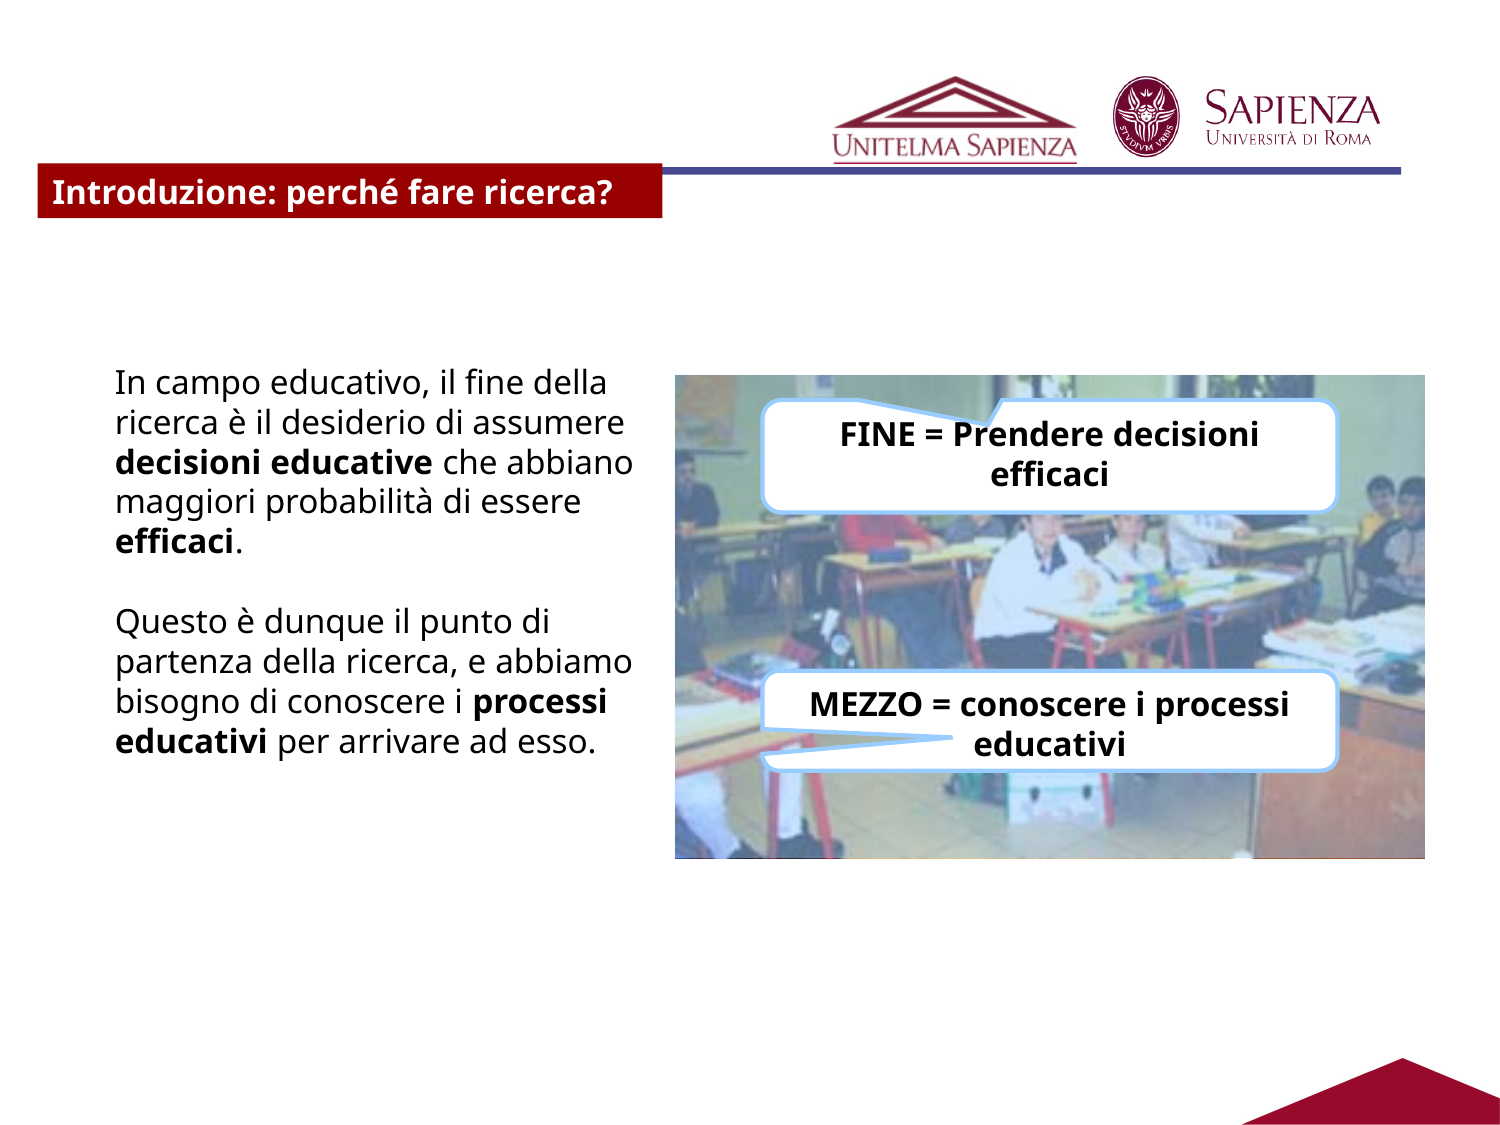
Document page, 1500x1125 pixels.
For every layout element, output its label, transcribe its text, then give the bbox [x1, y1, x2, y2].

picture [674, 375, 1426, 859]
text_box In campo educativo, il fine della ricerca è il desiderio di assumere decisioni educative che abbiano maggiori probabilità di essere efficaci. Questo è dunque il punto di partenza della ricerca, e abbiamo bisogno di conoscere i processi educativi per arrivare ad esso. [99, 353, 650, 768]
text_box Introduzione: perché fare ricerca? [37, 163, 663, 219]
picture [832, 76, 1077, 164]
picture [1104, 66, 1414, 164]
picture [1241, 1058, 1500, 1125]
